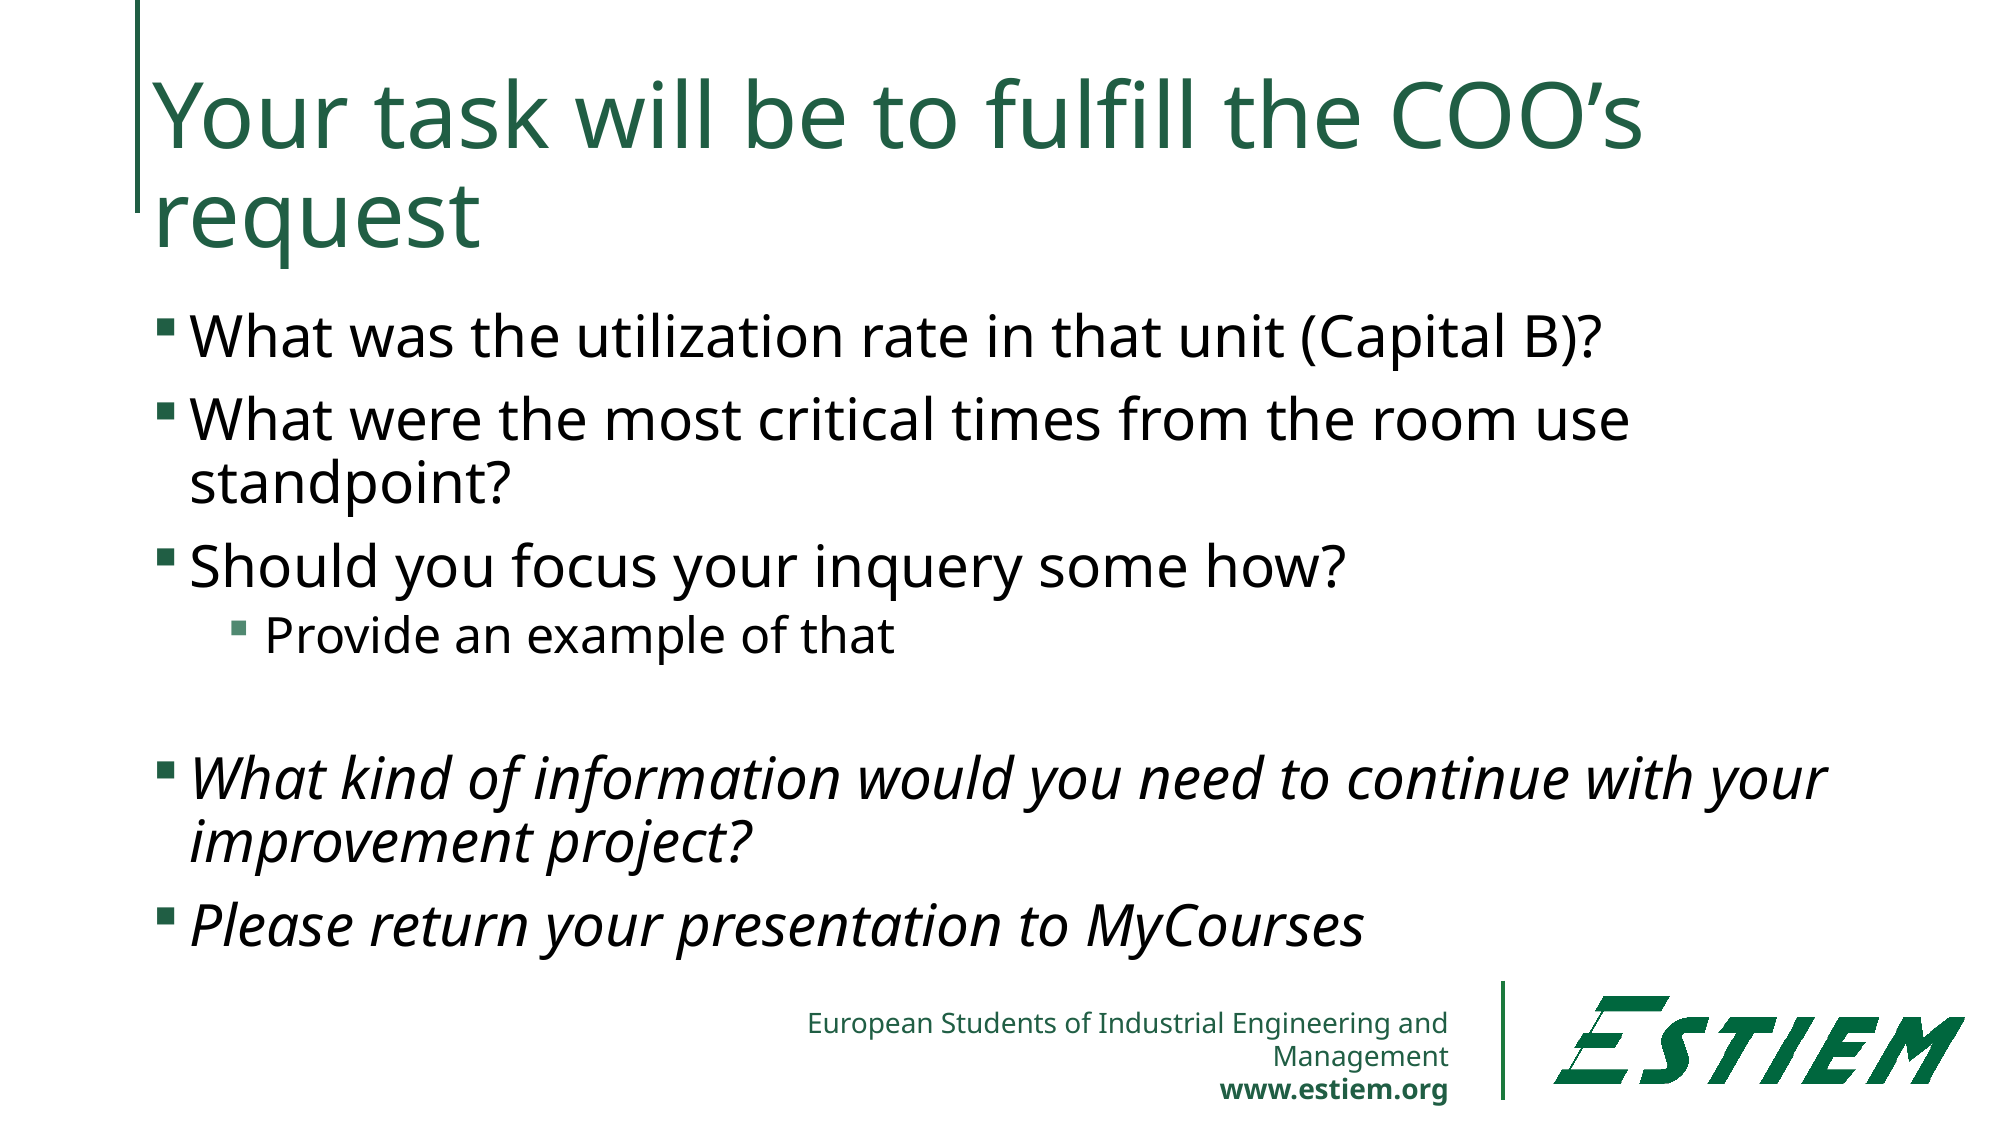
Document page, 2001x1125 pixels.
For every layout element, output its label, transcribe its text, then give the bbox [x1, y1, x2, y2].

title Your task will be to fulfill the COO’s request [137, 59, 1863, 278]
list What was the utilization rate in that unit (Capital B)? What were the most critical times from the room use standpoint? Should you focus your inquery some how? Provide an example of that What kind of information would you need to continue with your improvement project? Please return your presentation to MyCourses [137, 299, 1863, 1000]
picture [1553, 996, 1965, 1084]
